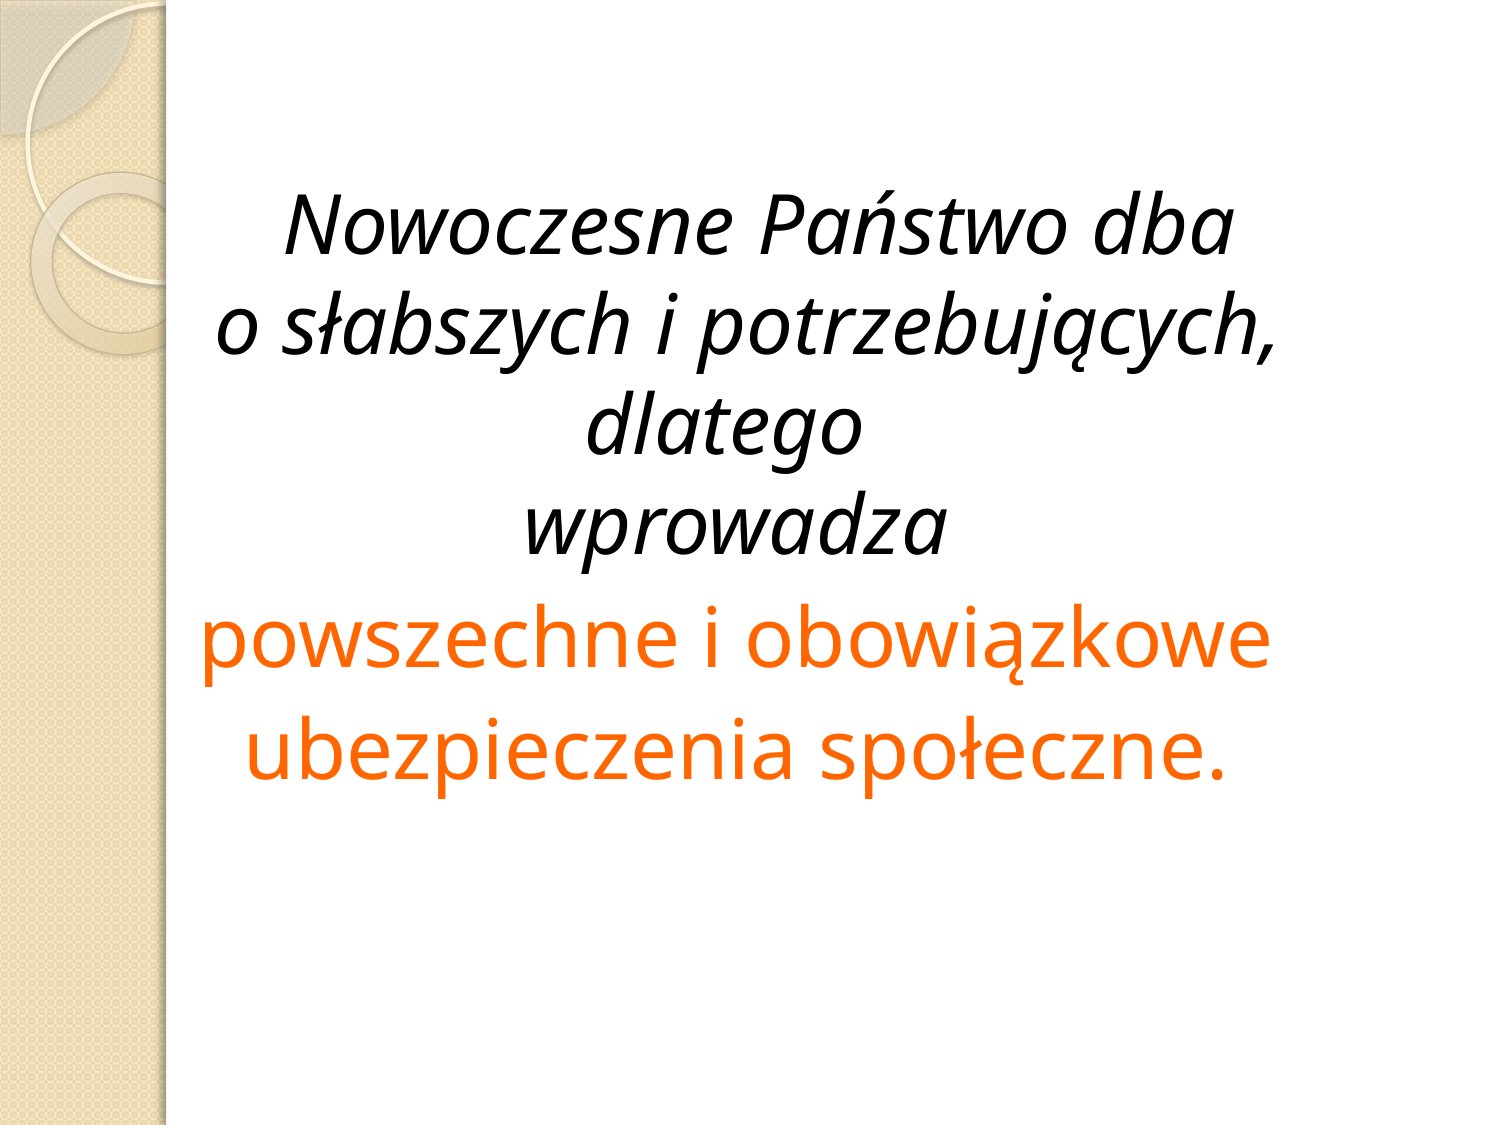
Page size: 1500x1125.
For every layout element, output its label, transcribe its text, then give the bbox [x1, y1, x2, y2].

list Nowoczesne Państwo dba o słabszych i potrzebujących, dlatego wprowadza powszechne i obowiązkowe ubezpieczenia społeczne. [117, 164, 1343, 964]
